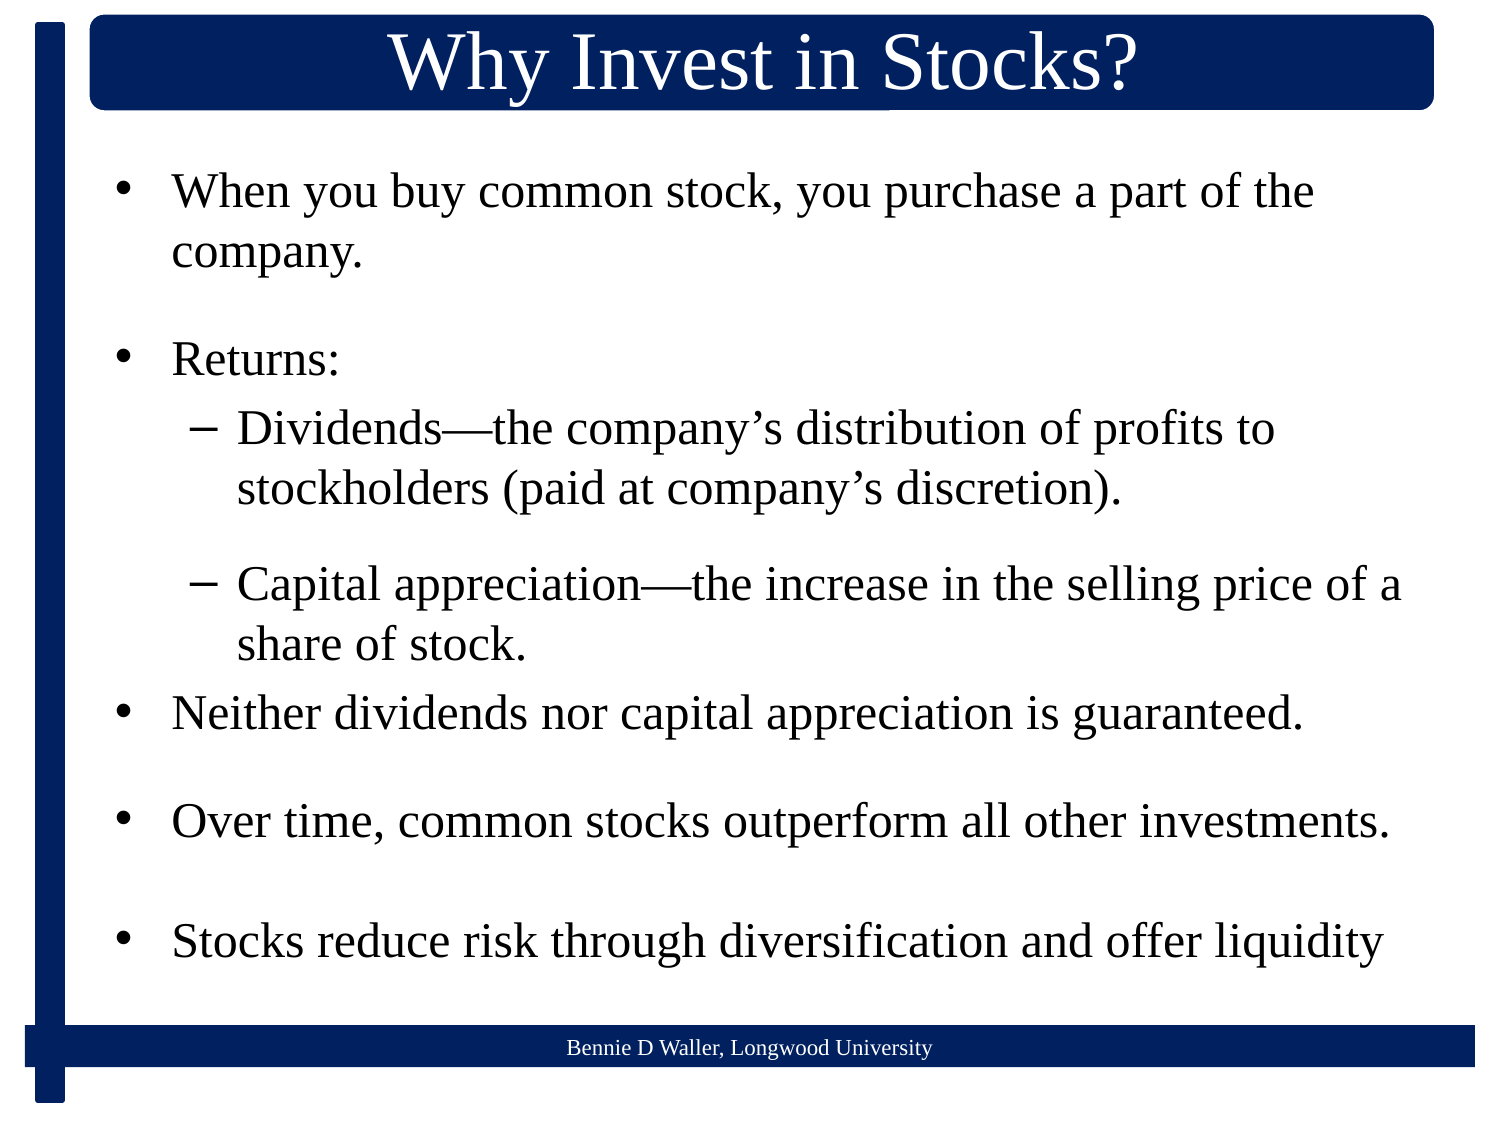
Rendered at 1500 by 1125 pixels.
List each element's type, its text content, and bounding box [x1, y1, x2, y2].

list When you buy common stock, you purchase a part of the company. Returns: Dividends—the company’s distribution of profits to stockholders (paid at company’s discretion). Capital appreciation—the increase in the selling price of a share of stock. Neither dividends nor capital appreciation is guaranteed. Over time, common stocks outperform all other investments. Stocks reduce risk through diversification and offer liquidity [99, 149, 1450, 1000]
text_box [87, 12, 1438, 113]
